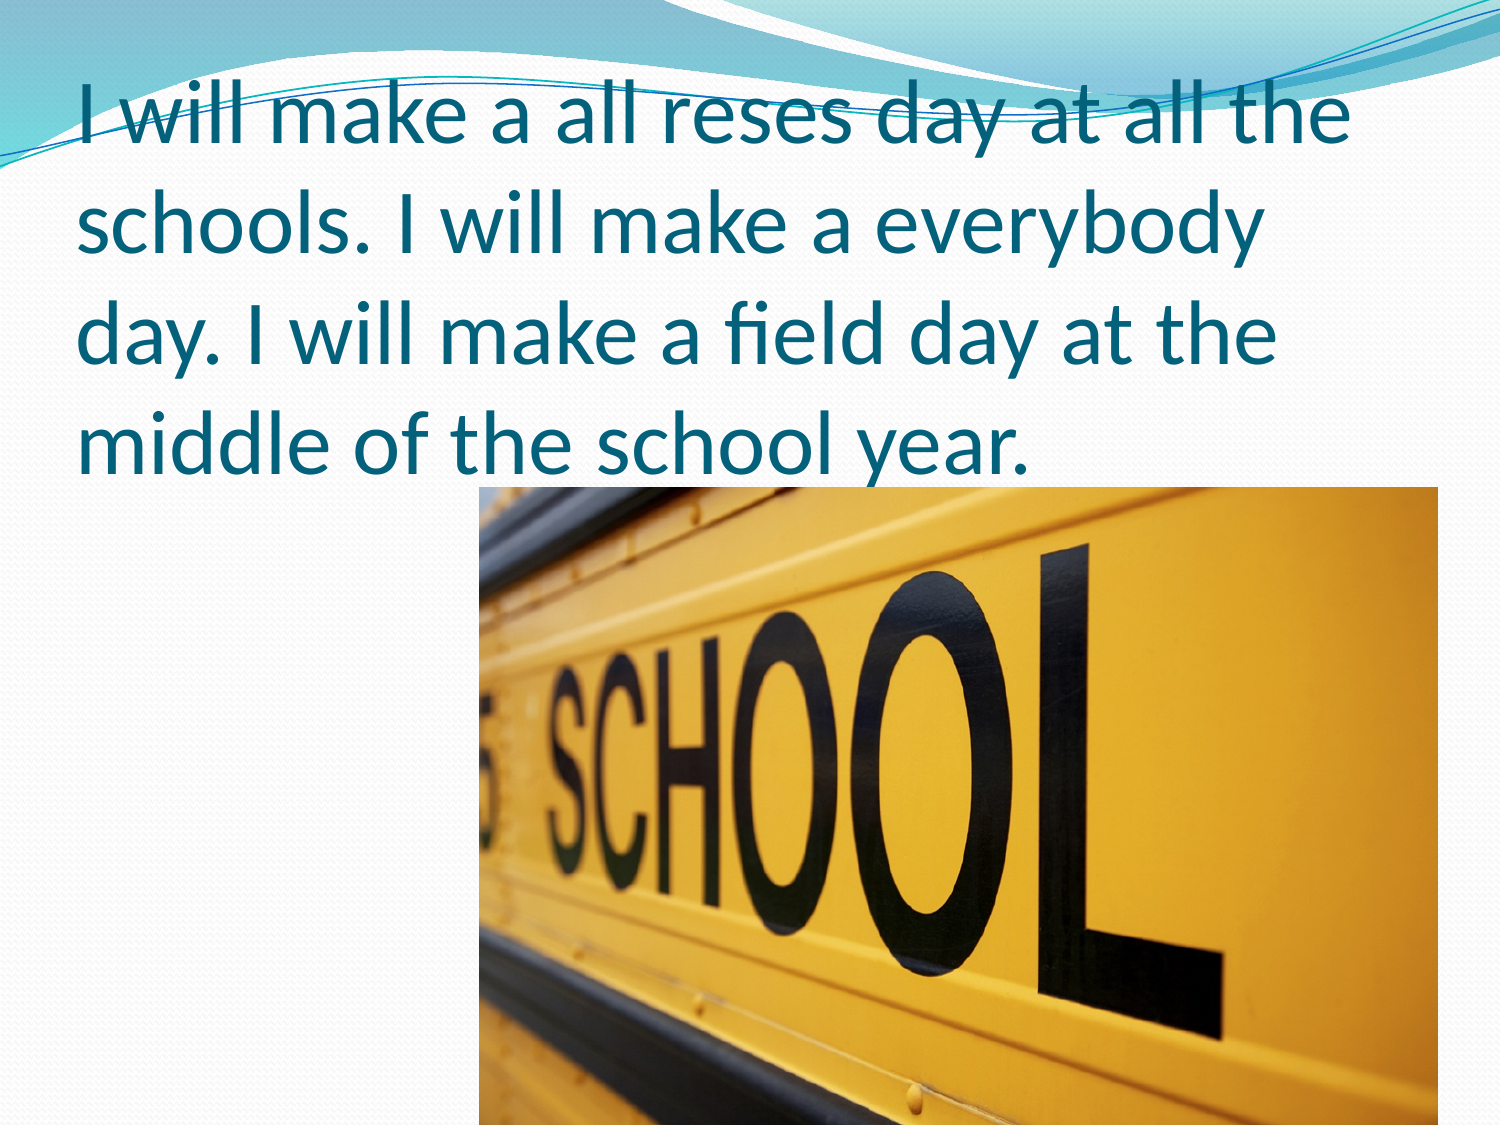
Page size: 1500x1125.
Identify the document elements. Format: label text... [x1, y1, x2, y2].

title I will make a all reses day at all the schools. I will make a everybody day. I will make a field day at the middle of the school year. [75, 37, 1425, 493]
picture [479, 487, 1438, 1125]
